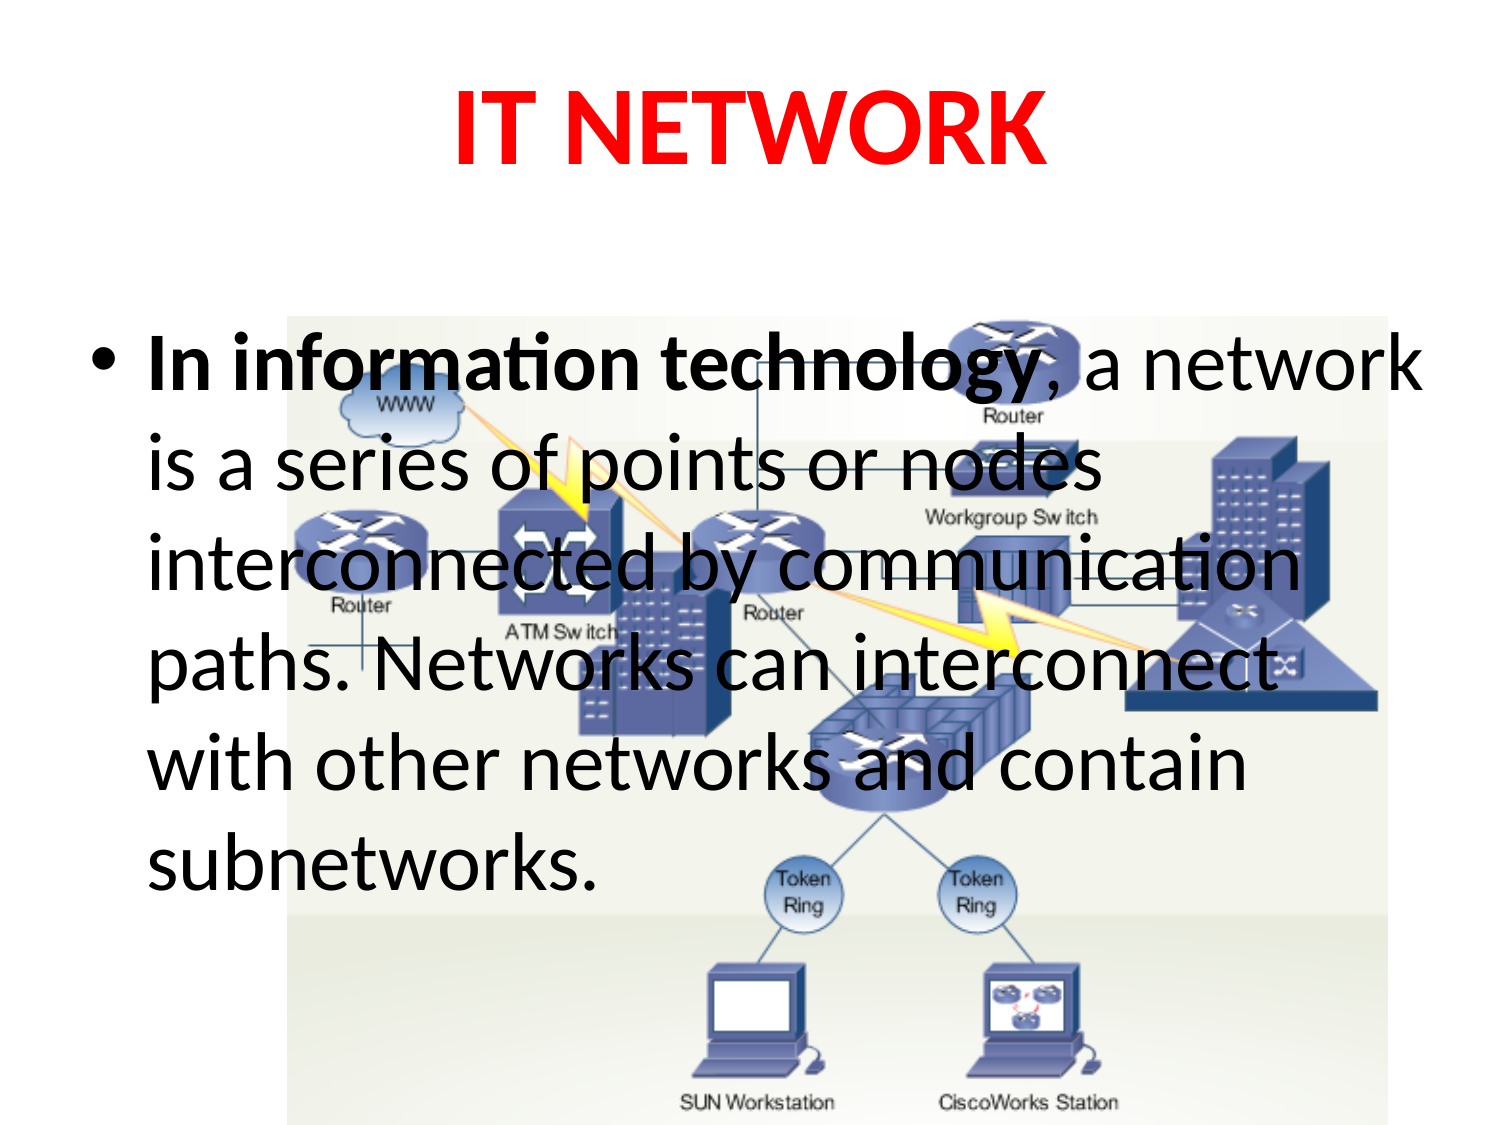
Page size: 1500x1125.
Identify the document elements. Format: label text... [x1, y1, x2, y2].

text_box IT NETWORK [74, 45, 1425, 233]
text_box In information technology, a network is a series of points or nodes interconnected by communication paths. Networks can interconnect with other networks and contain subnetworks. [75, 299, 1450, 1005]
picture [287, 315, 1388, 1125]
